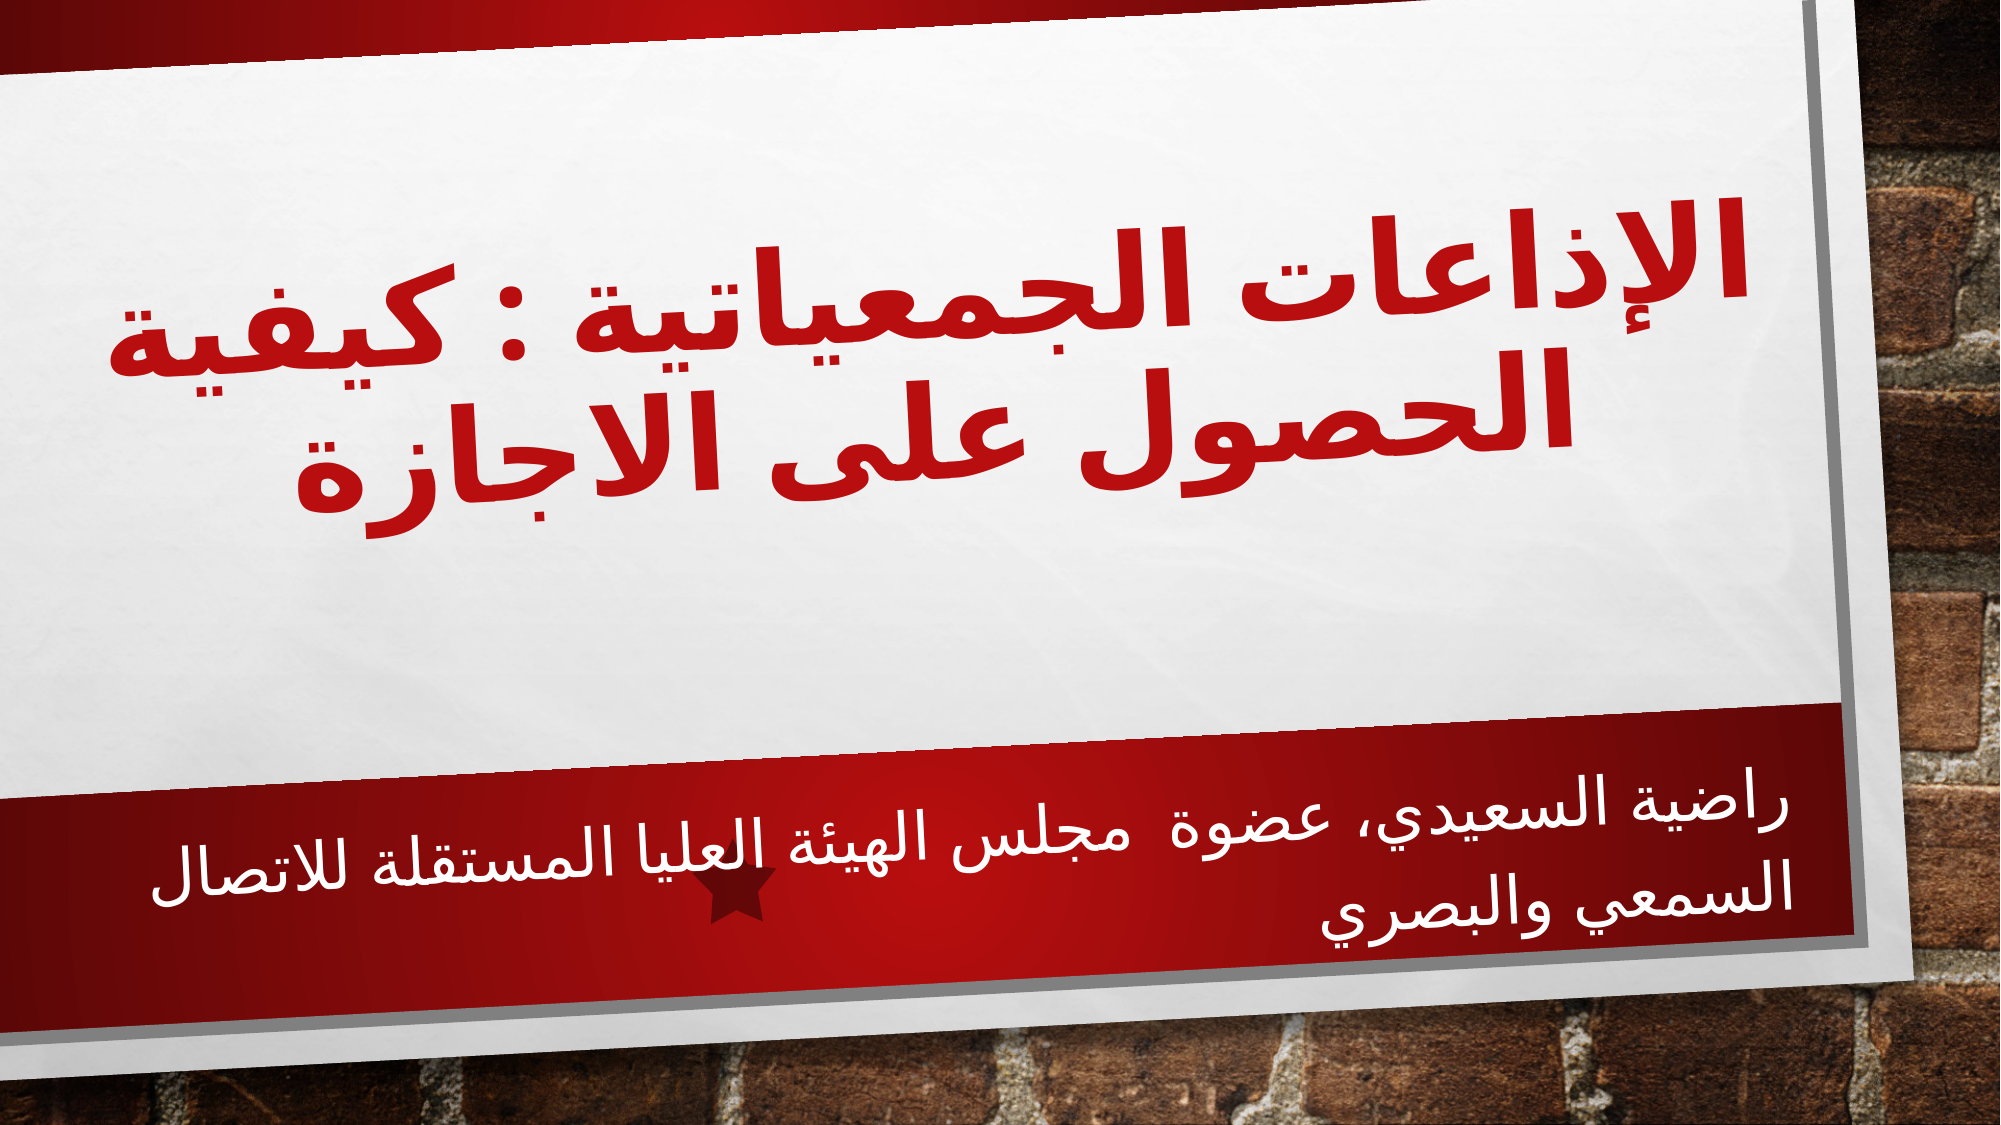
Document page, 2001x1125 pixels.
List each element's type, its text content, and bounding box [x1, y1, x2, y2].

title الإذاعات الجمعياتية : كيفية الحصول على الاجازة [64, 50, 1794, 559]
subtitle راضية السعيدي، عضوة مجلس الهيئة العليا المستقلة للاتصال السمعي والبصري [58, 721, 1812, 977]
picture [0, 0, 2000, 1125]
